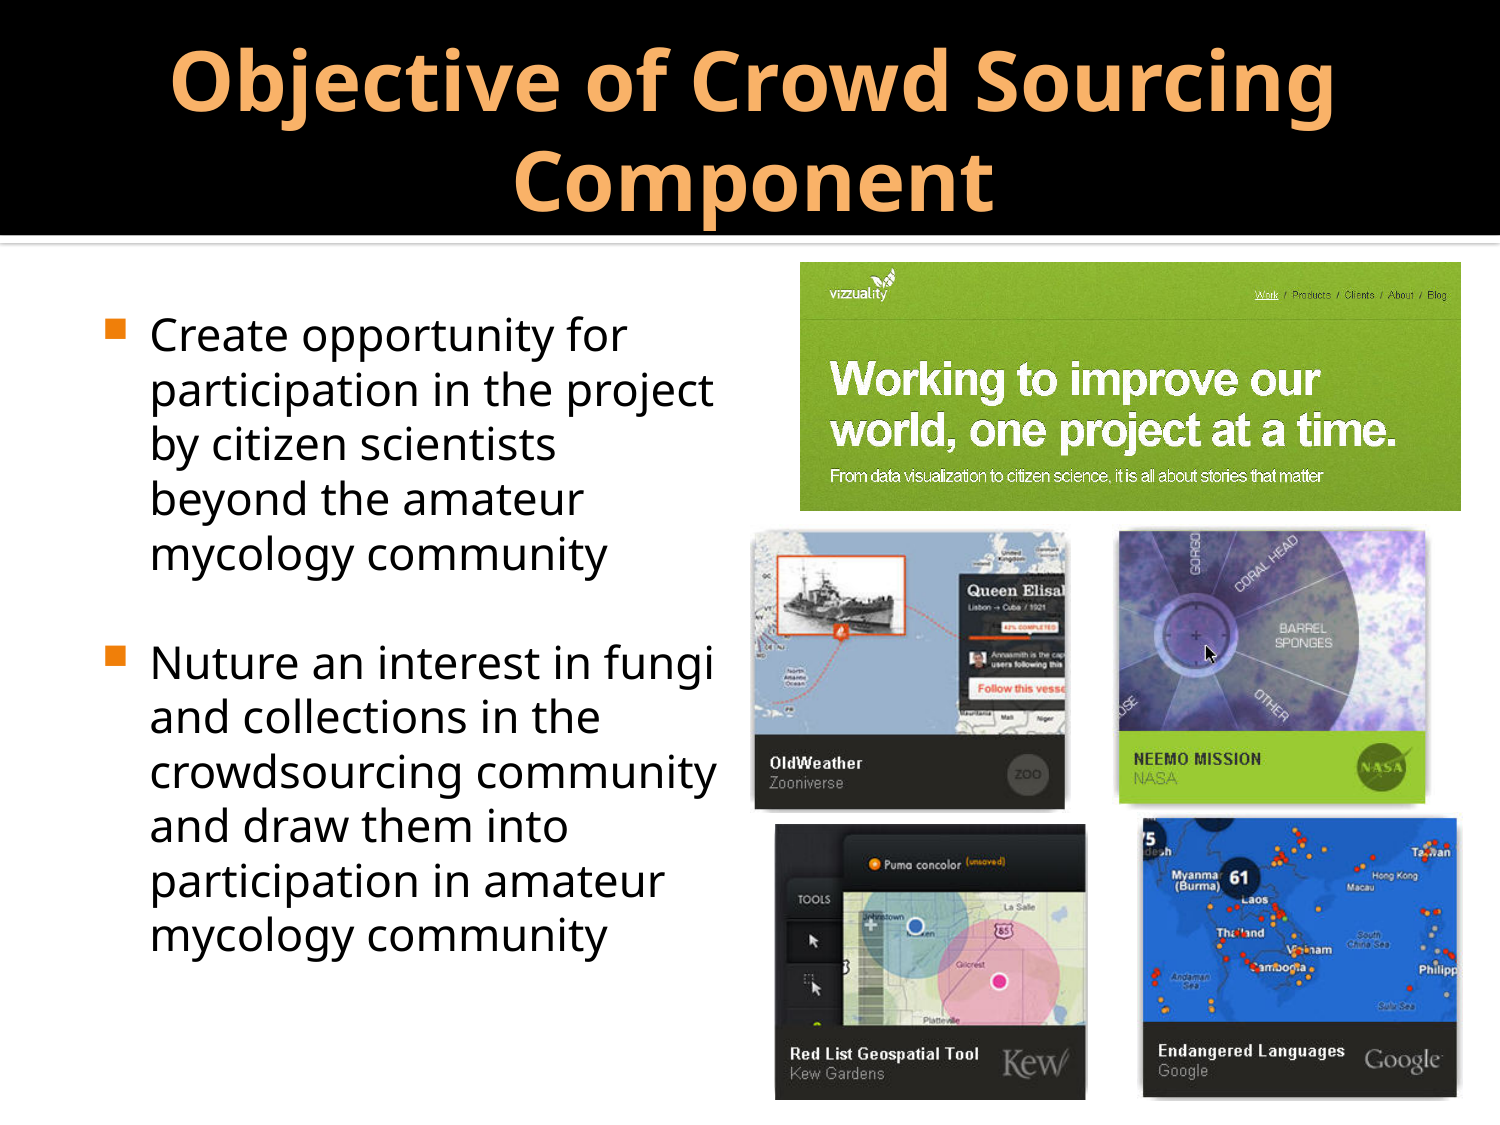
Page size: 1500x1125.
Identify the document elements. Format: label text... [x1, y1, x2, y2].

list Create opportunity for participation in the project by citizen scientists beyond the amateur mycology community Nuture an interest in fungi and collections in the crowdsourcing community and draw them into participation in amateur mycology community [75, 291, 738, 1050]
picture [799, 262, 1461, 511]
picture [1112, 524, 1435, 811]
title Objective of Crowd Sourcing Component [0, 25, 1500, 231]
picture [749, 524, 1071, 813]
picture [774, 824, 1088, 1100]
picture [1137, 812, 1463, 1101]
